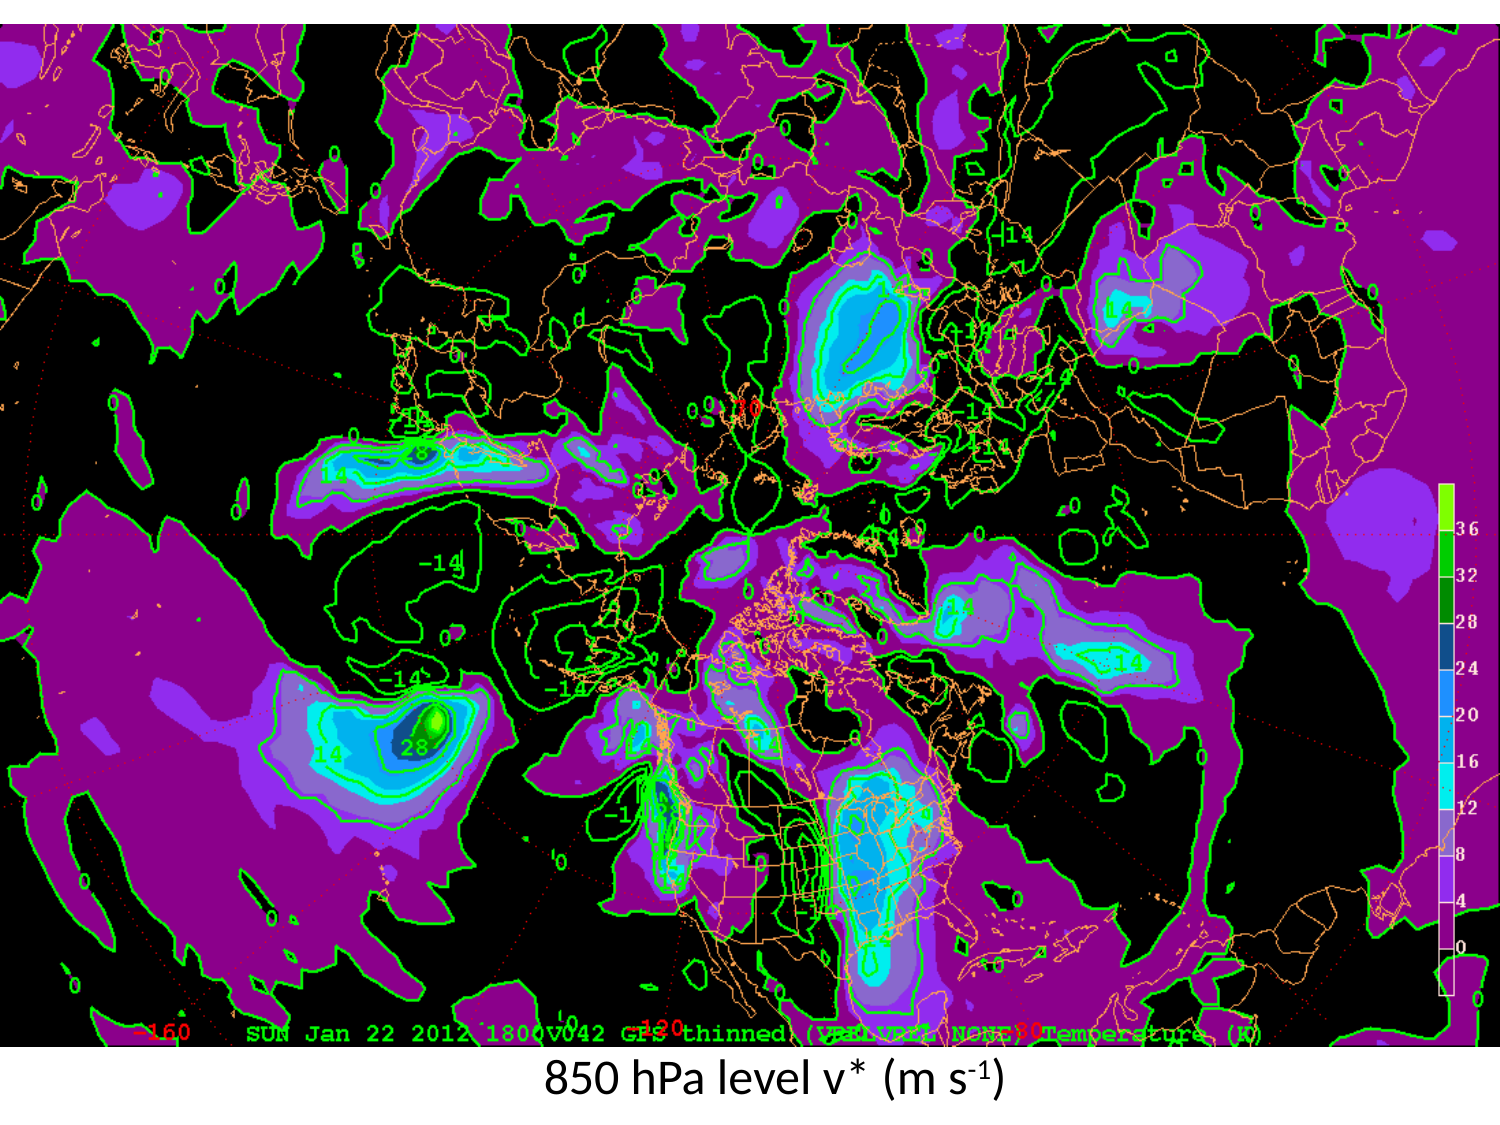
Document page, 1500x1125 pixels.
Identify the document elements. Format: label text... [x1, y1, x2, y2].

picture [0, 24, 1500, 1048]
text_box 850 hPa level v* (m s-1) [528, 1055, 1022, 1113]
